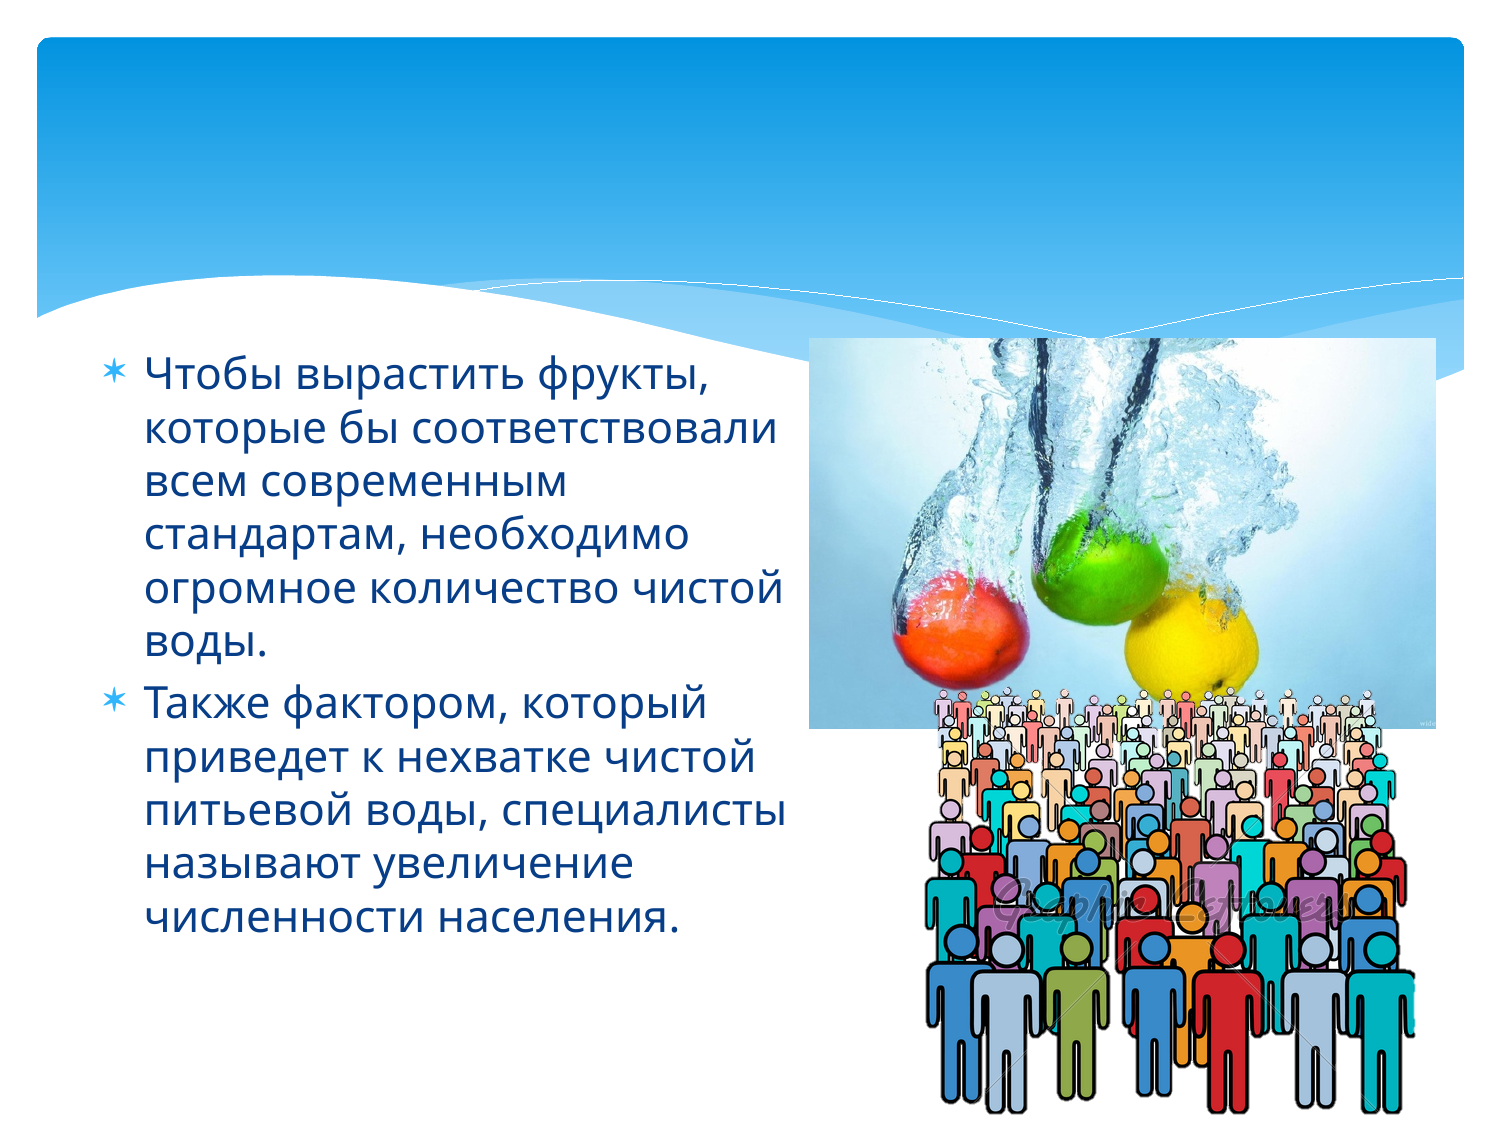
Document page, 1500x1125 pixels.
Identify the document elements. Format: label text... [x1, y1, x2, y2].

list Чтобы вырастить фрукты, которые бы соответствовали всем современным стандартам, необходимо огромное количество чистой воды. Также фактором, который приведет к нехватке чистой питьевой воды, специалисты называют увеличение численности населения. [88, 338, 809, 999]
picture [808, 337, 1436, 1125]
